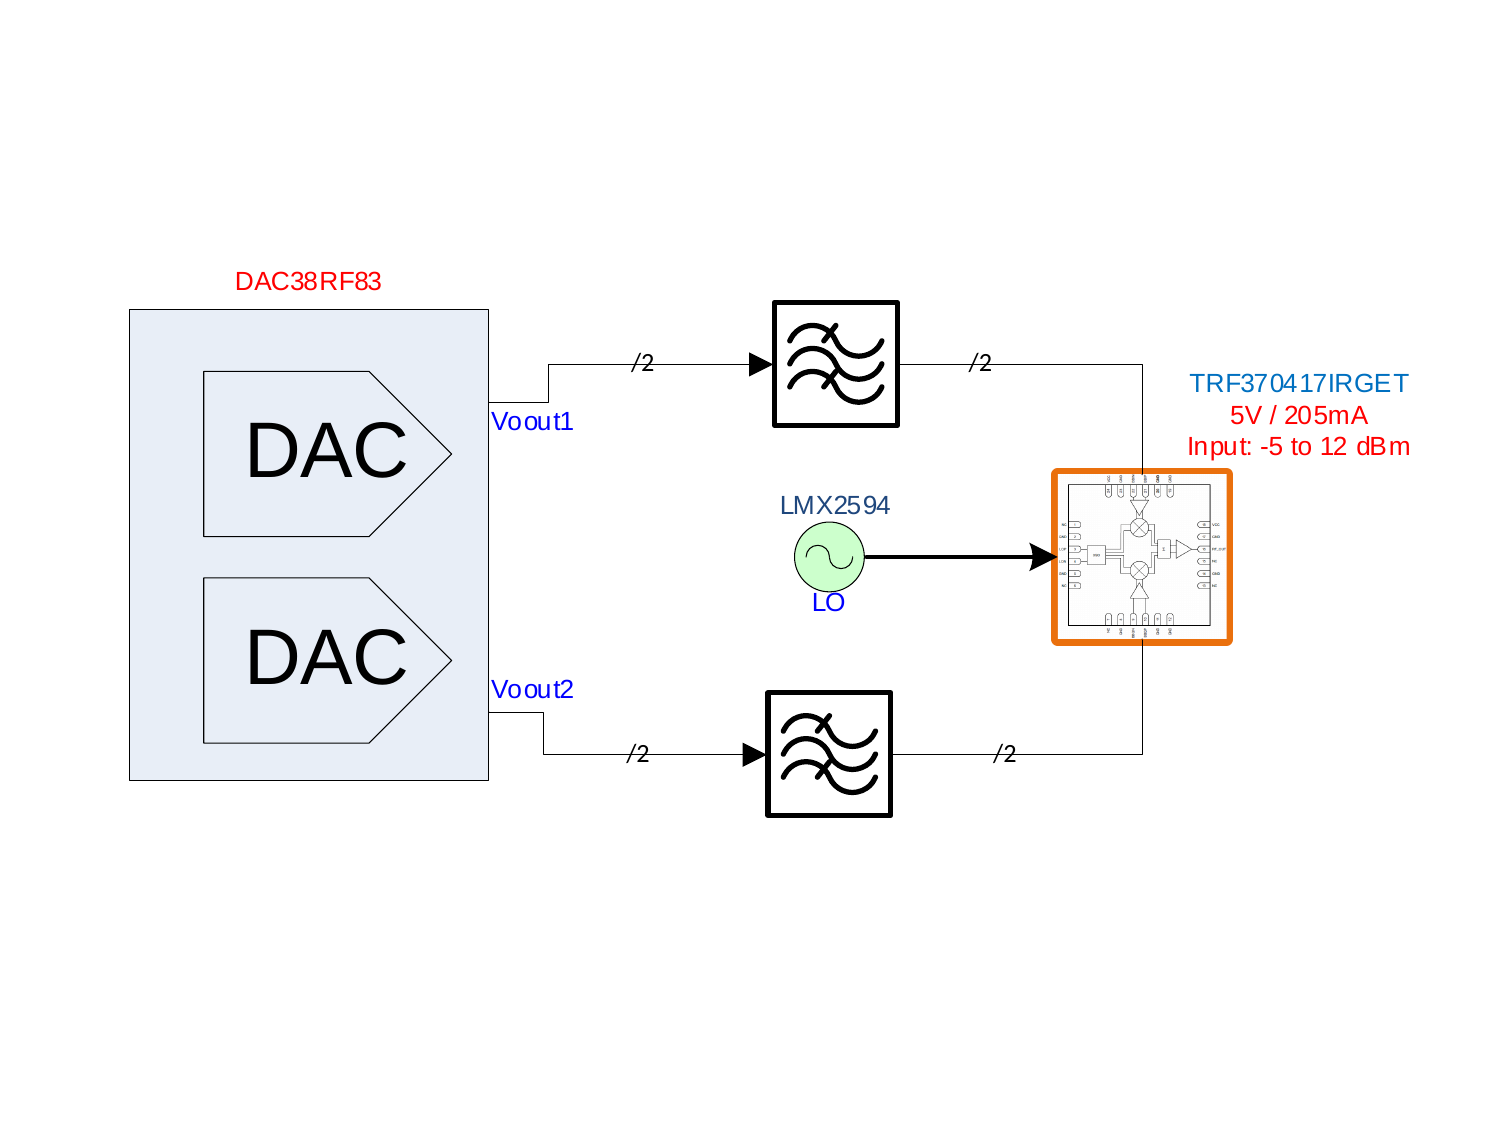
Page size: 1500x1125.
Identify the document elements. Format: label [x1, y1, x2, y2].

text_box [123, 255, 1423, 820]
